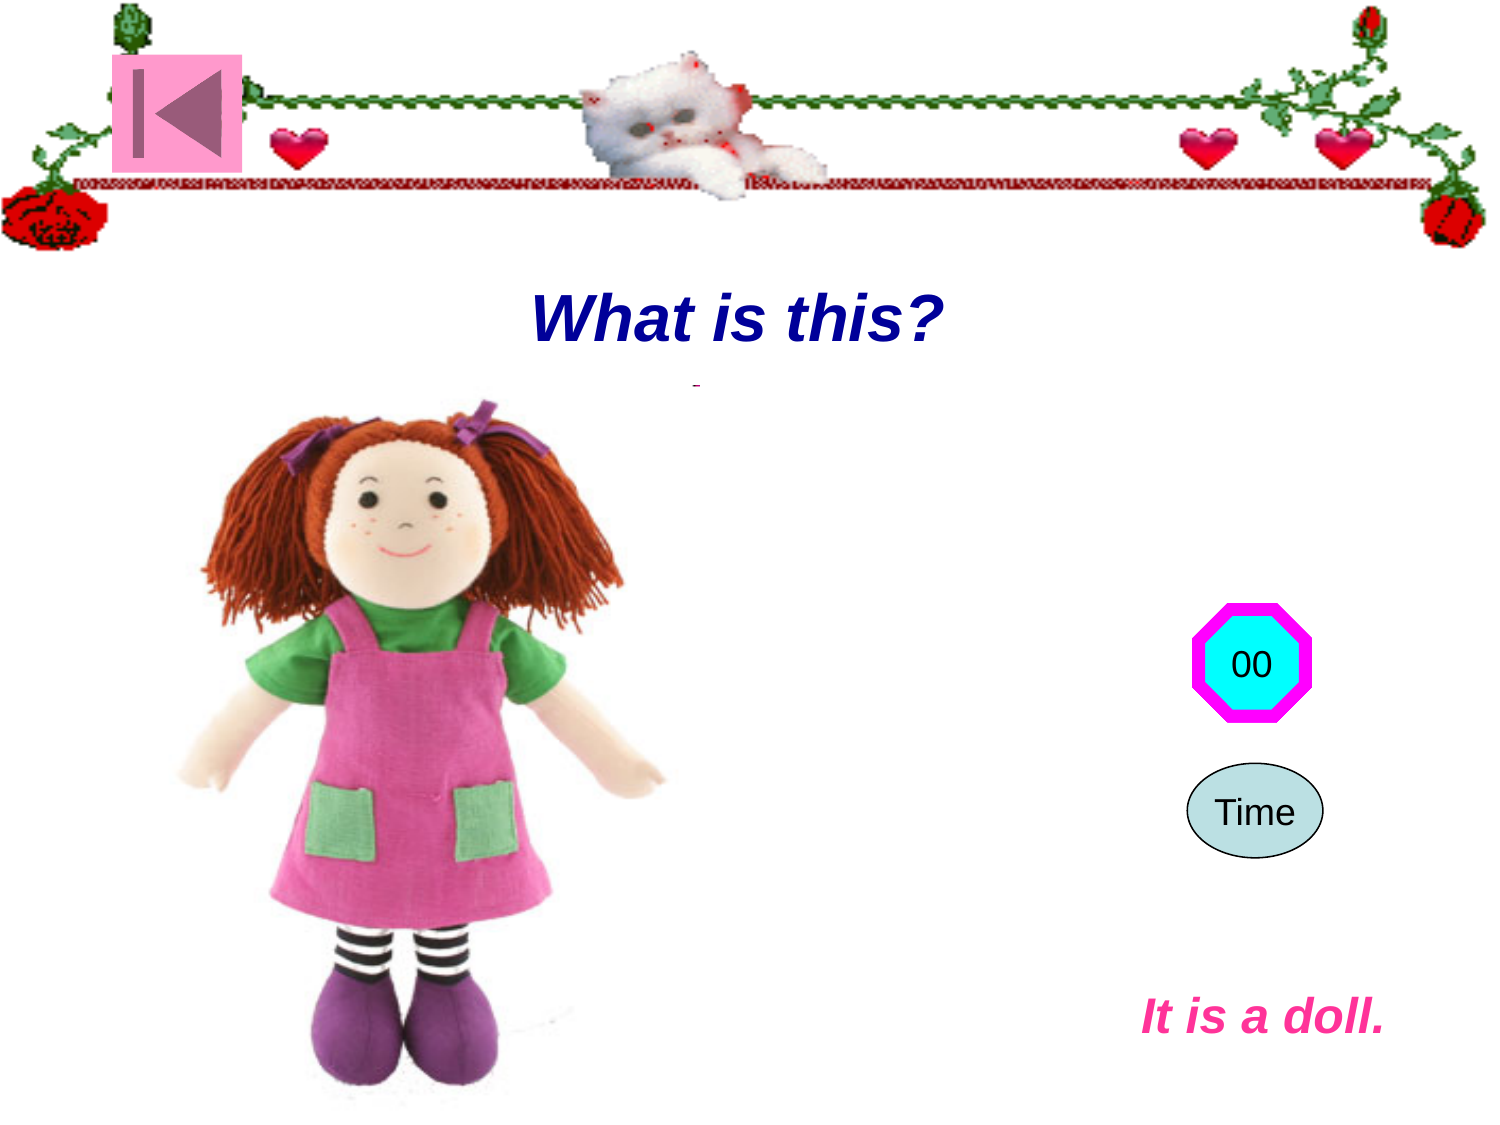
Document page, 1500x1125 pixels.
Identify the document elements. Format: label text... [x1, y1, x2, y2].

picture [0, 0, 1500, 268]
picture [159, 385, 701, 1125]
text_box 00 [1198, 609, 1306, 716]
list What is this? [478, 276, 999, 374]
text_box Time [1187, 763, 1323, 858]
text_box It is a doll. [1092, 976, 1435, 1051]
